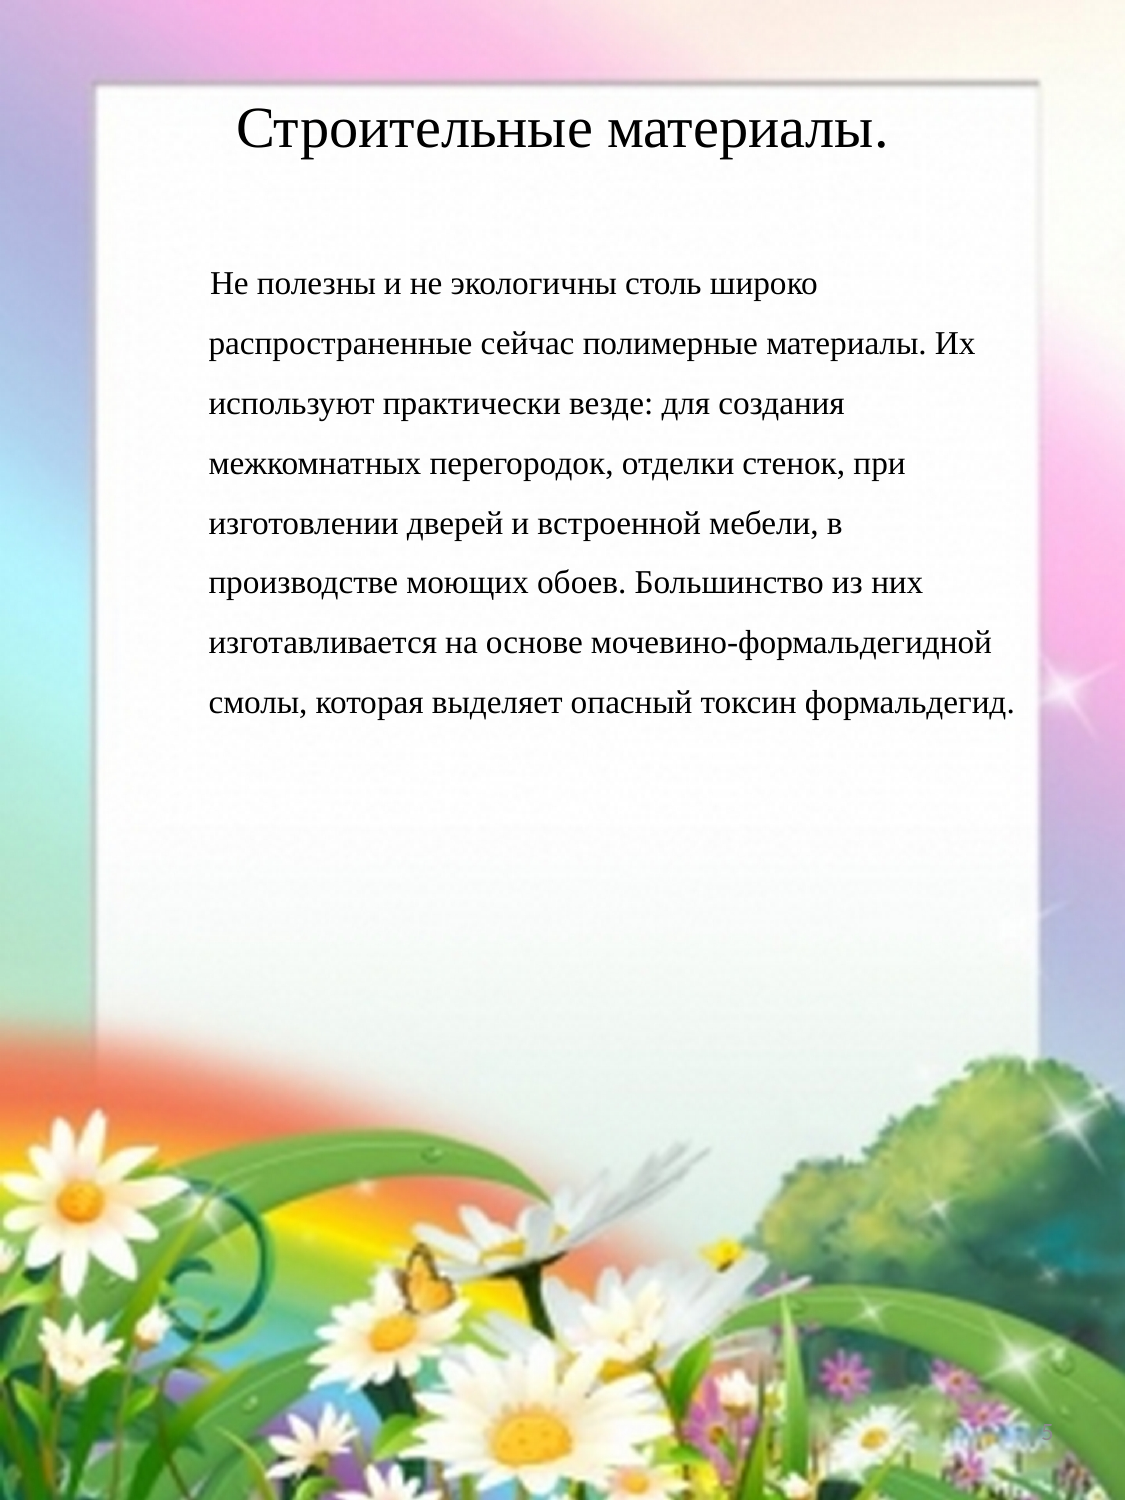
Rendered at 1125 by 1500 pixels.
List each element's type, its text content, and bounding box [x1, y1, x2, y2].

title Строительные материалы. [56, 60, 1069, 188]
picture [0, 0, 1125, 1500]
list Не полезны и не экологичны столь широко распространенные сейчас полимерные материалы. Их используют практически везде: для создания межкомнатных перегородок, отделки стенок, при изготовлении дверей и встроенной мебели, в производстве моющих обоев. Большинство из них изготавливается на основе мочевино-формальдегидной смолы, которая выделяет опасный токсин формальдегид. [137, 234, 1035, 1340]
slide_number 5 [806, 1390, 1069, 1471]
